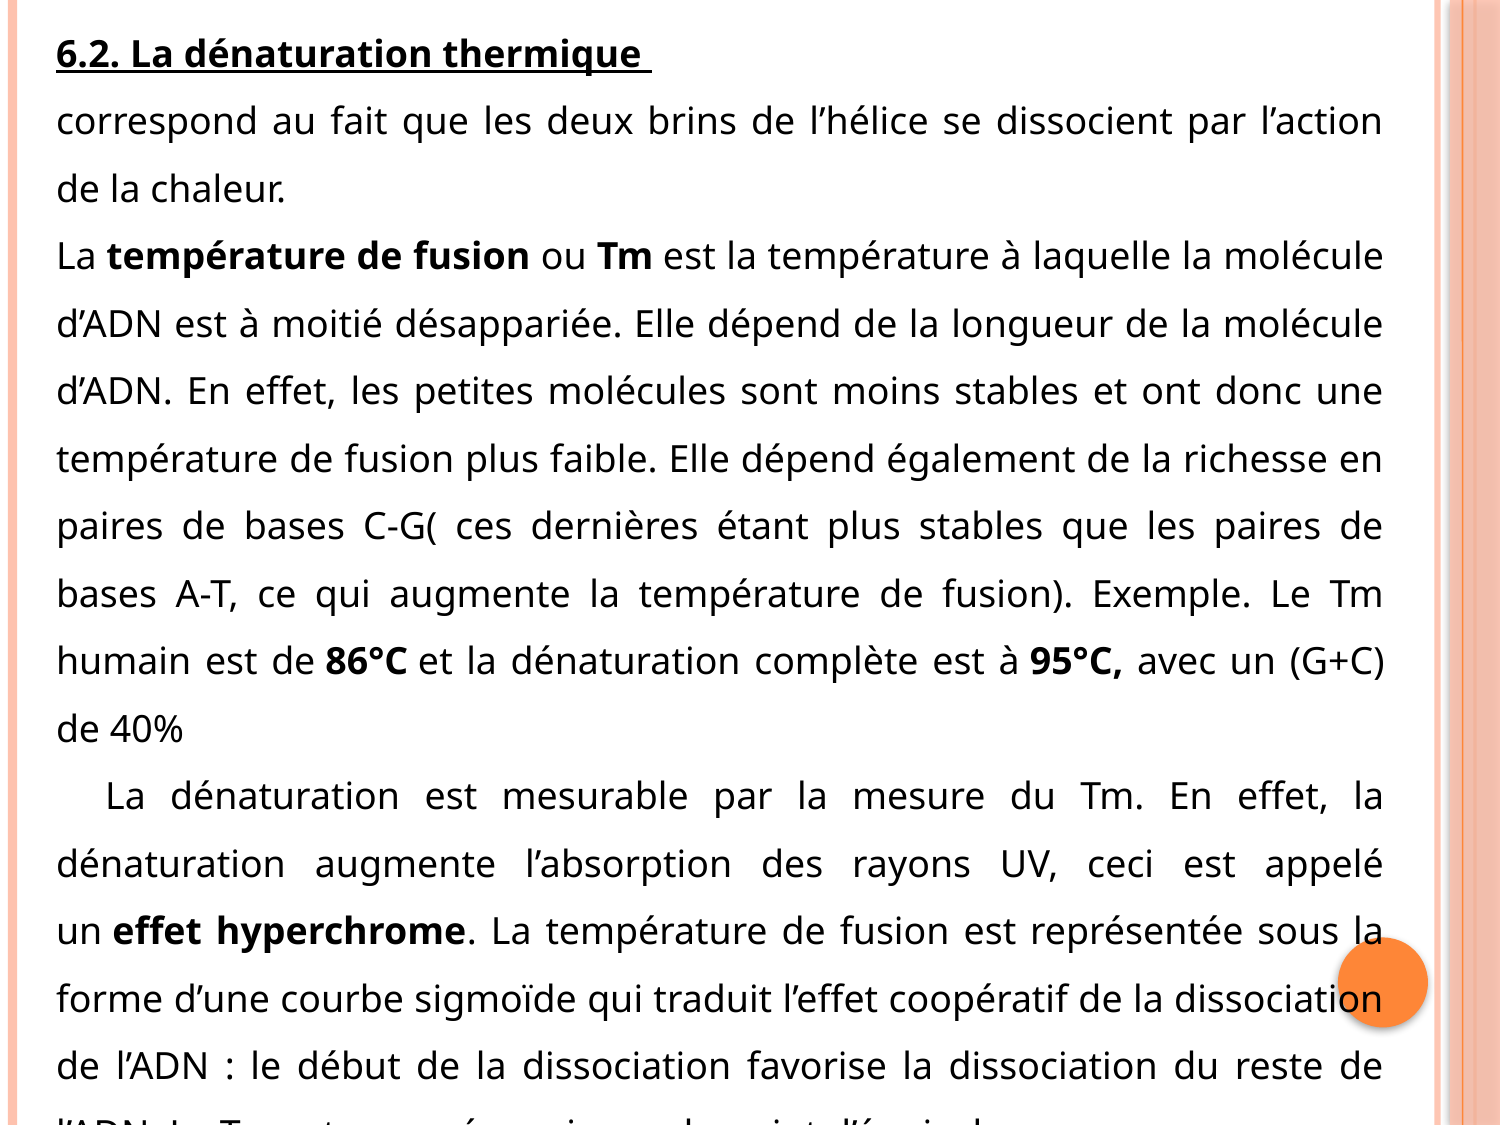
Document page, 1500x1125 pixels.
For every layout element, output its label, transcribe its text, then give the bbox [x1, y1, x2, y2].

text_box 6.2. La dénaturation thermique correspond au fait que les deux brins de l’hélice se dissocient par l’action de la chaleur. La température de fusion ou Tm est la température à laquelle la molécule d’ADN est à moitié désappariée. Elle dépend de la longueur de la molécule d’ADN. En effet, les petites molécules sont moins stables et ont donc une température de fusion plus faible. Elle dépend également de la richesse en paires de bases C-G( ces dernières étant plus stables que les paires de bases A-T, ce qui augmente la température de fusion). Exemple. Le Tm humain est de 86°C et la dénaturation complète est à 95°C, avec un (G+C) de 40% La dénaturation est mesurable par la mesure du Tm. En effet, la dénaturation augmente l’absorption des rayons UV, ceci est appelé un effet hyperchrome. La température de fusion est représentée sous la forme d’une courbe sigmoïde qui traduit l’effet coopératif de la dissociation de l’ADN : le début de la dissociation favorise la dissociation du reste de l’ADN. Le Tm est mesuré au niveau du point d’équivalence. [41, 0, 1400, 1125]
